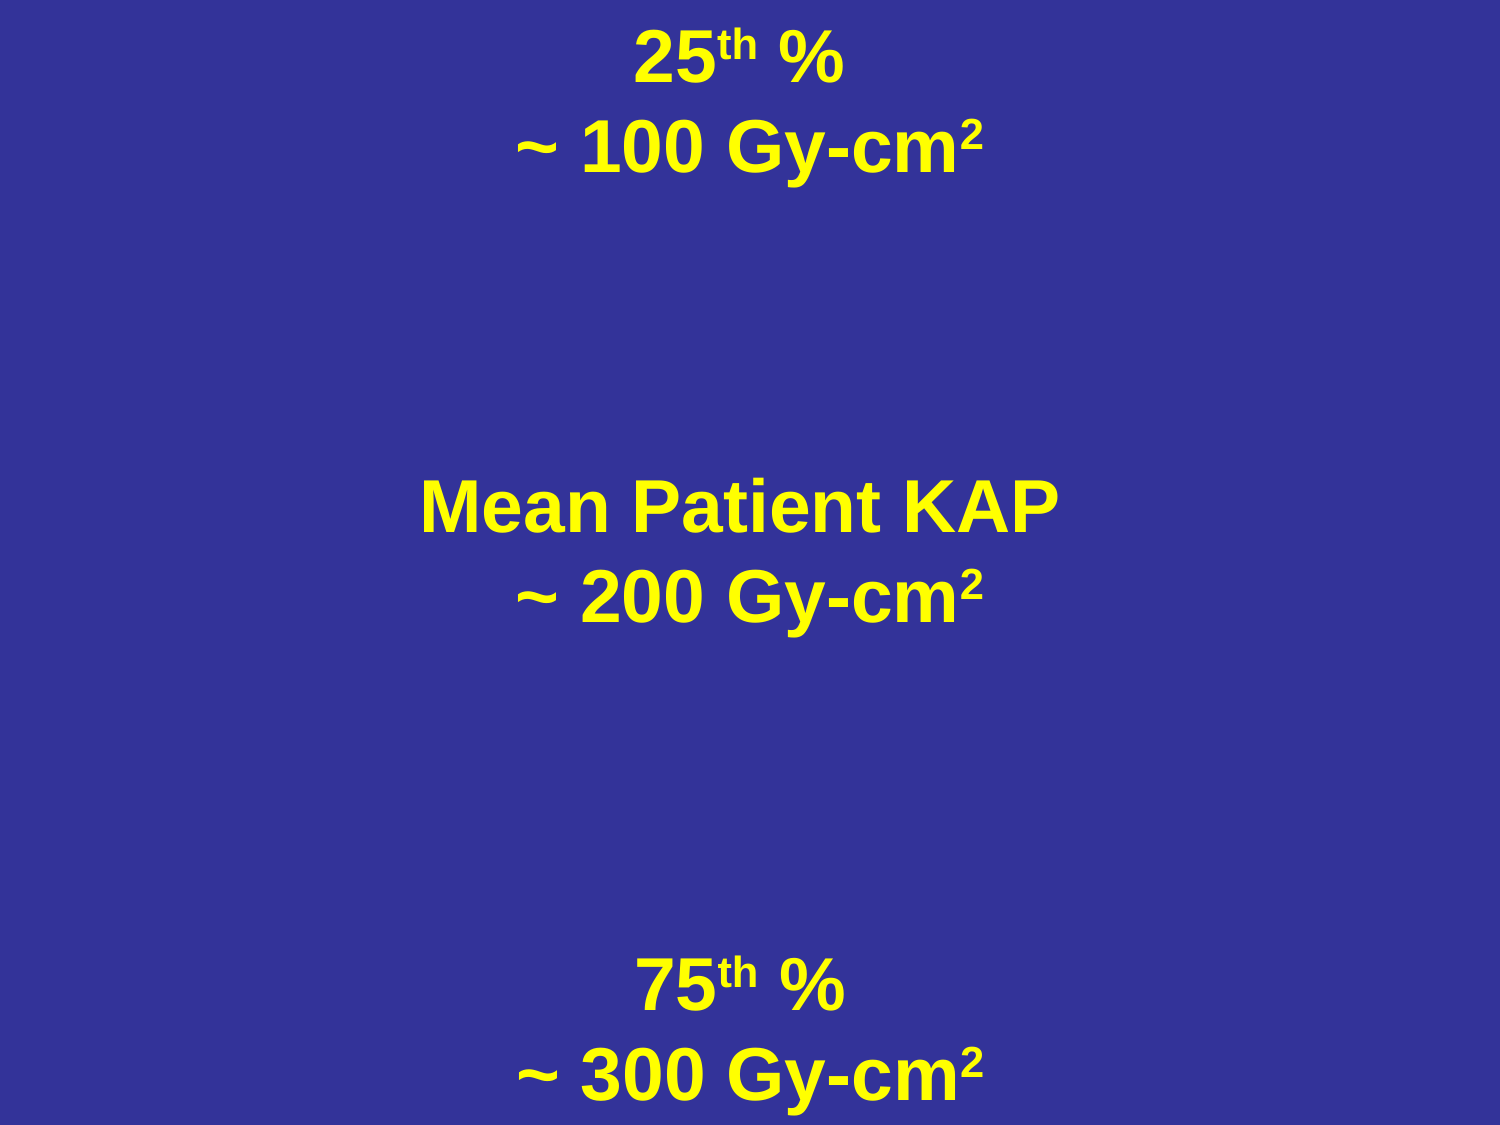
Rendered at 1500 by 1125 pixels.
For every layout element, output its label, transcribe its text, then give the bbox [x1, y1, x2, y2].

text_box Mean Patient KAP ~ 200 Gy-cm2 [0, 449, 1500, 645]
text_box 75th % ~ 300 Gy-cm2 [0, 928, 1500, 1123]
text_box 25th % ~ 100 Gy-cm2 [0, 0, 1500, 195]
